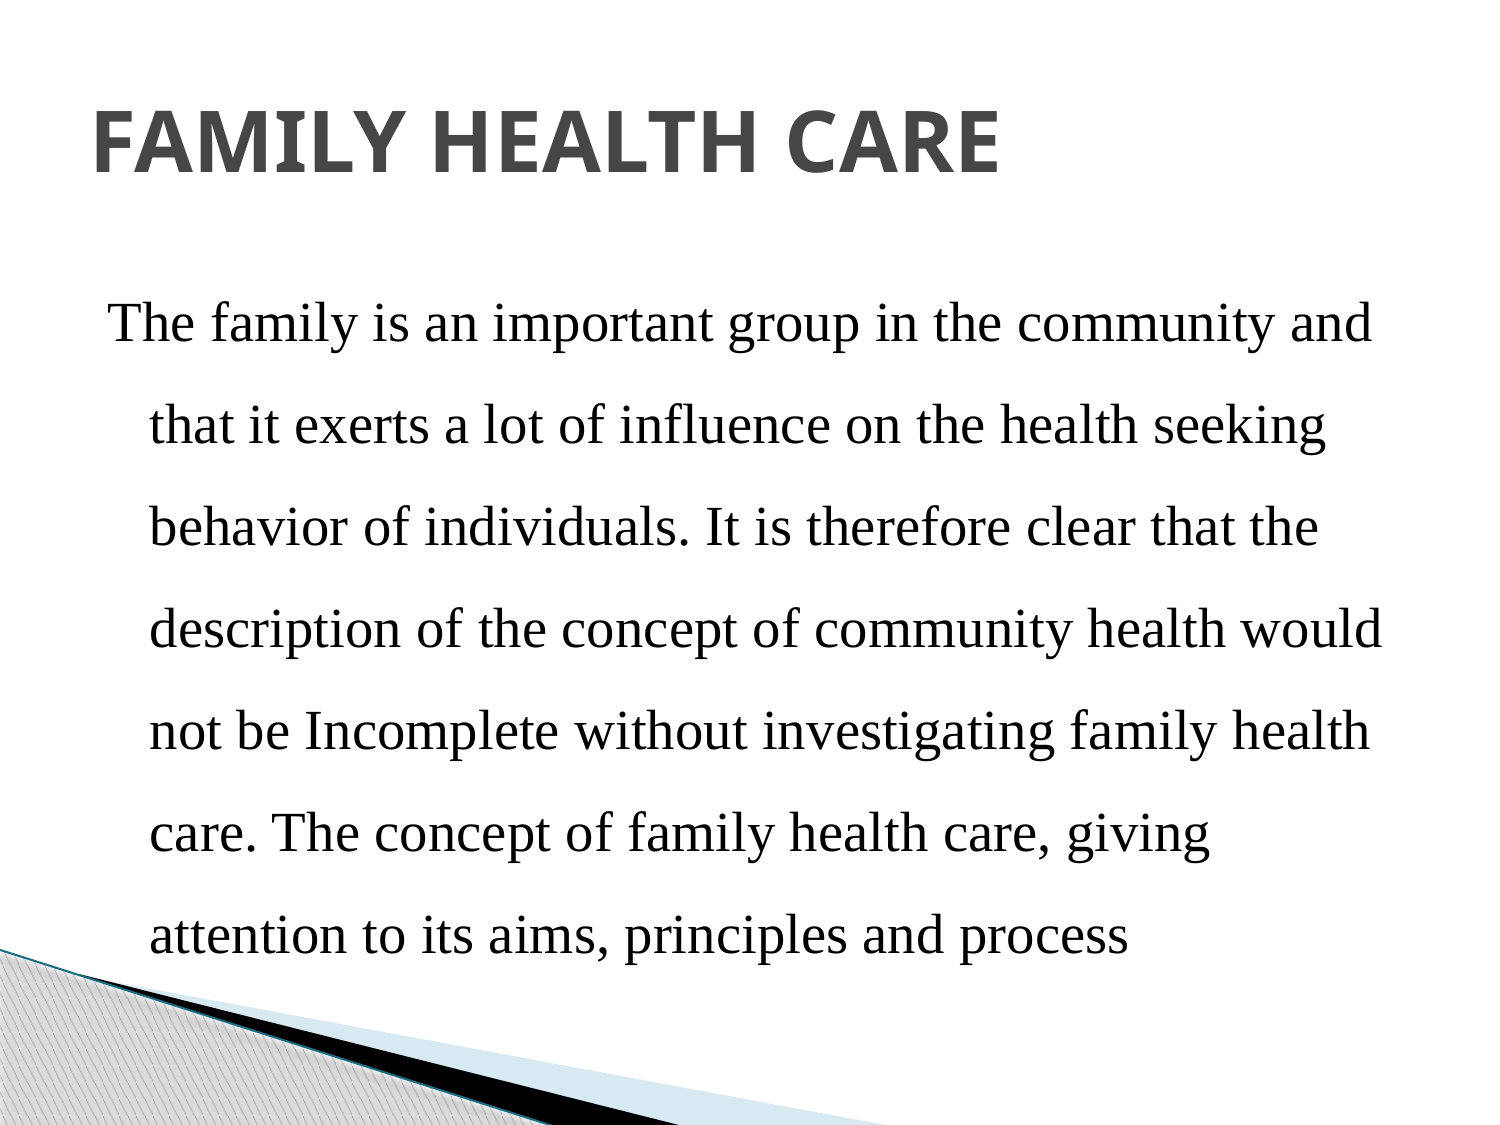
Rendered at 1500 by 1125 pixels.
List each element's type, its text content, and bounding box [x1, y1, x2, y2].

list The family is an important group in the community and that it exerts a lot of influence on the health seeking behavior of individuals. It is therefore clear that the description of the concept of community health would not be Incomplete without investigating family health care. The concept of family health care, giving attention to its aims, principles and process [75, 243, 1425, 986]
title FAMILY HEALTH CARE [75, 45, 1425, 233]
